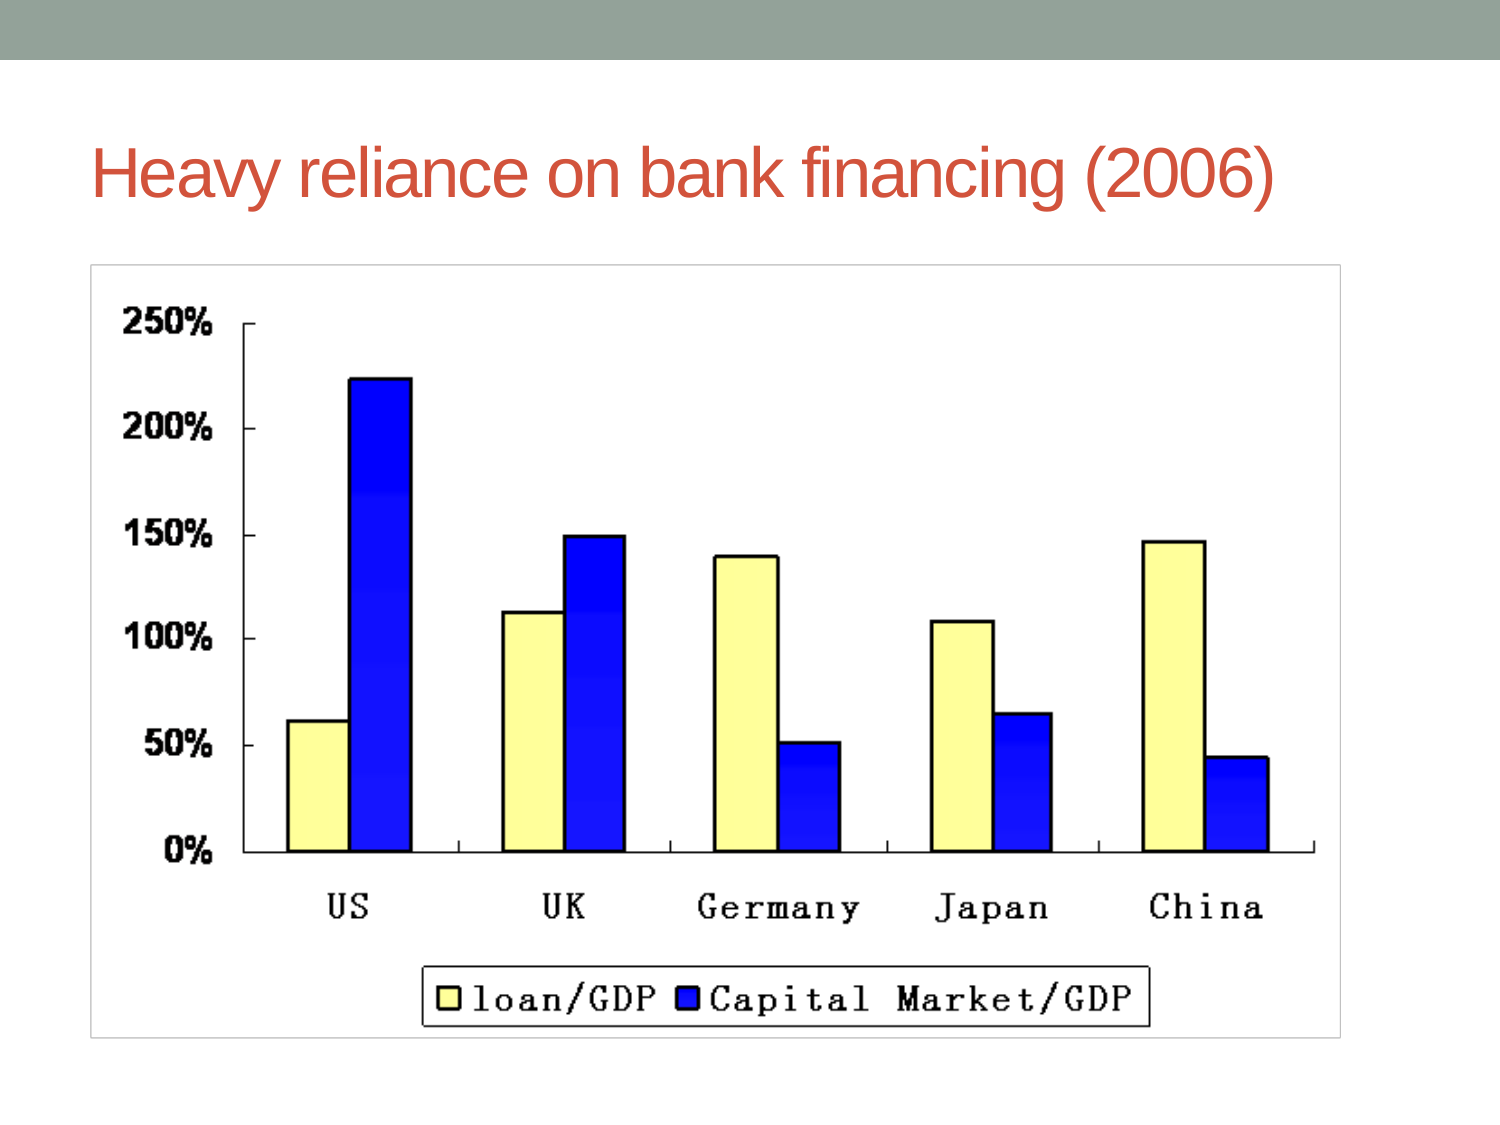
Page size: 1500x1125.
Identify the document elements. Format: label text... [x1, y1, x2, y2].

picture [74, 249, 1357, 1051]
title Heavy reliance on bank financing (2006) [75, 87, 1425, 250]
